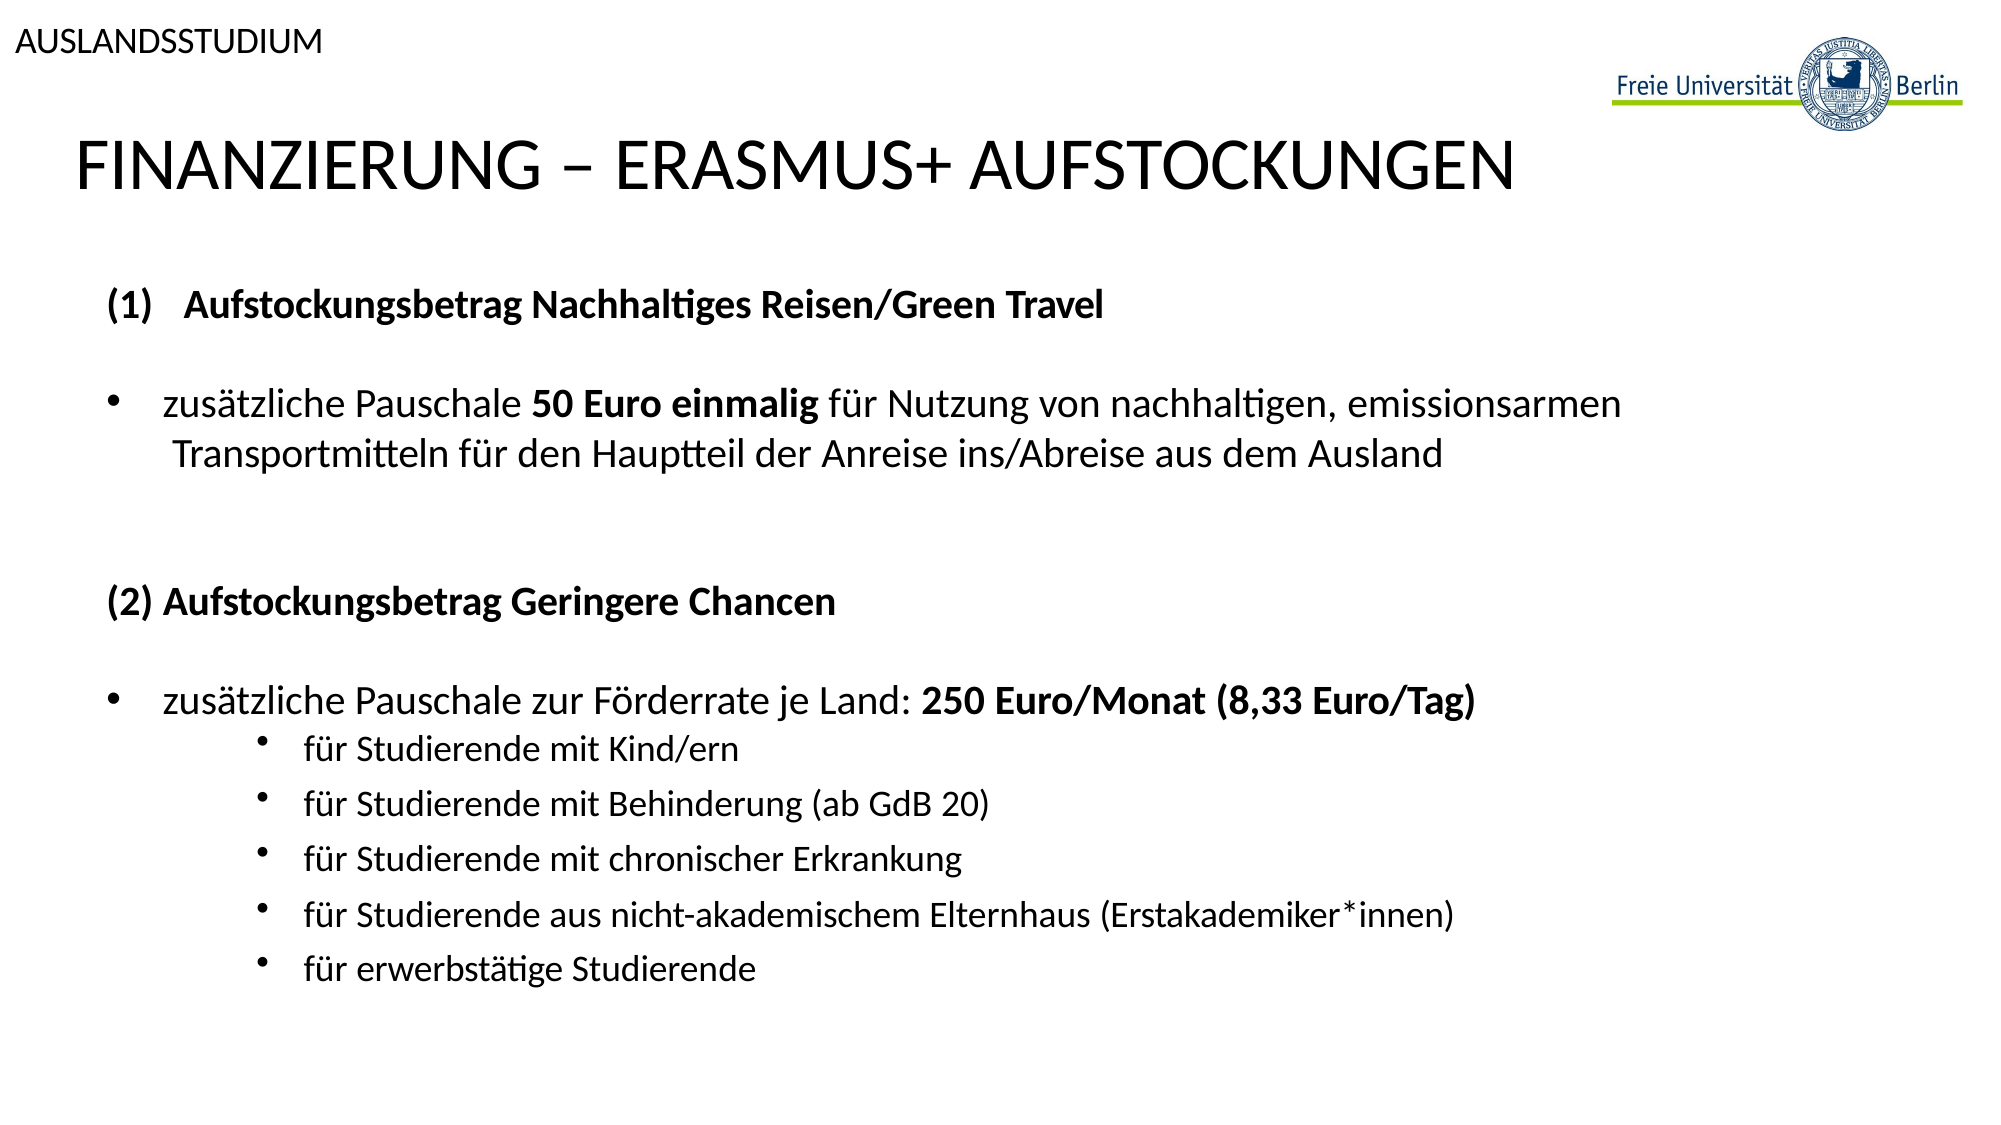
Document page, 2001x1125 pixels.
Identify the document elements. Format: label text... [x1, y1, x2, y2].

text_box AUSLANDSSTUDIUM [12, 13, 330, 61]
title FINANZIERUNG – ERASMUS+ AUFSTOCKUNGEN [73, 112, 1526, 303]
text_box (1) Aufstockungsbetrag Nachhaltiges Reisen/Green Travel zusätzliche Pauschale 50 Euro einmalig für Nutzung von nachhaltigen, emissionsarmen Transportmitteln für den Hauptteil der Anreise ins/Abreise aus dem Ausland (2) Aufstockungsbetrag Geringere Chancen zusätzliche Pauschale zur Förderrate je Land: 250 Euro/Monat (8,33 Euro/Tag) für Studierende mit Kind/ern für Studierende mit Behinderung (ab GdB 20) für Studierende mit chronischer Erkrankung für Studierende aus nicht-akademischem Elternhaus (Erstakademiker*innen) für erwerbstätige Studierende [104, 274, 1625, 990]
text_box [1612, 37, 1963, 131]
